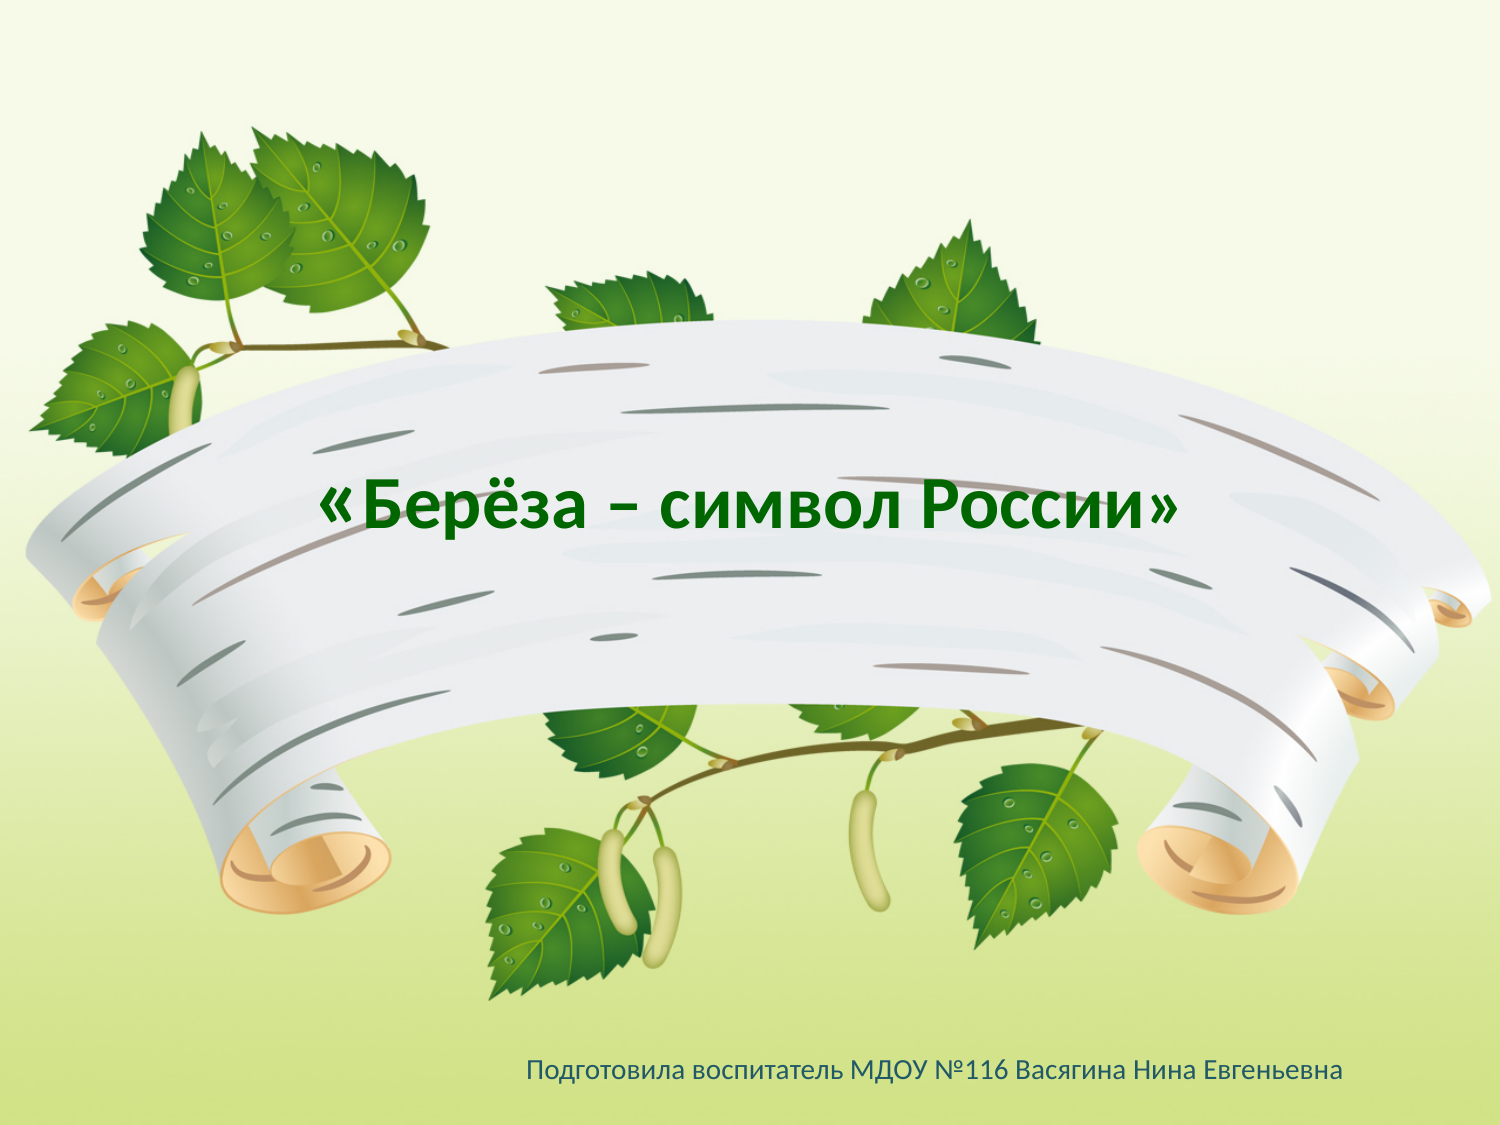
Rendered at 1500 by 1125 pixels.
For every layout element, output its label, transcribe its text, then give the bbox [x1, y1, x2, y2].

picture [0, 0, 1500, 1125]
subtitle Подготовила воспитатель МДОУ №116 Васягина Нина Евгеньевна [410, 1042, 1461, 1102]
title «Берёза – символ России» [112, 375, 1388, 610]
